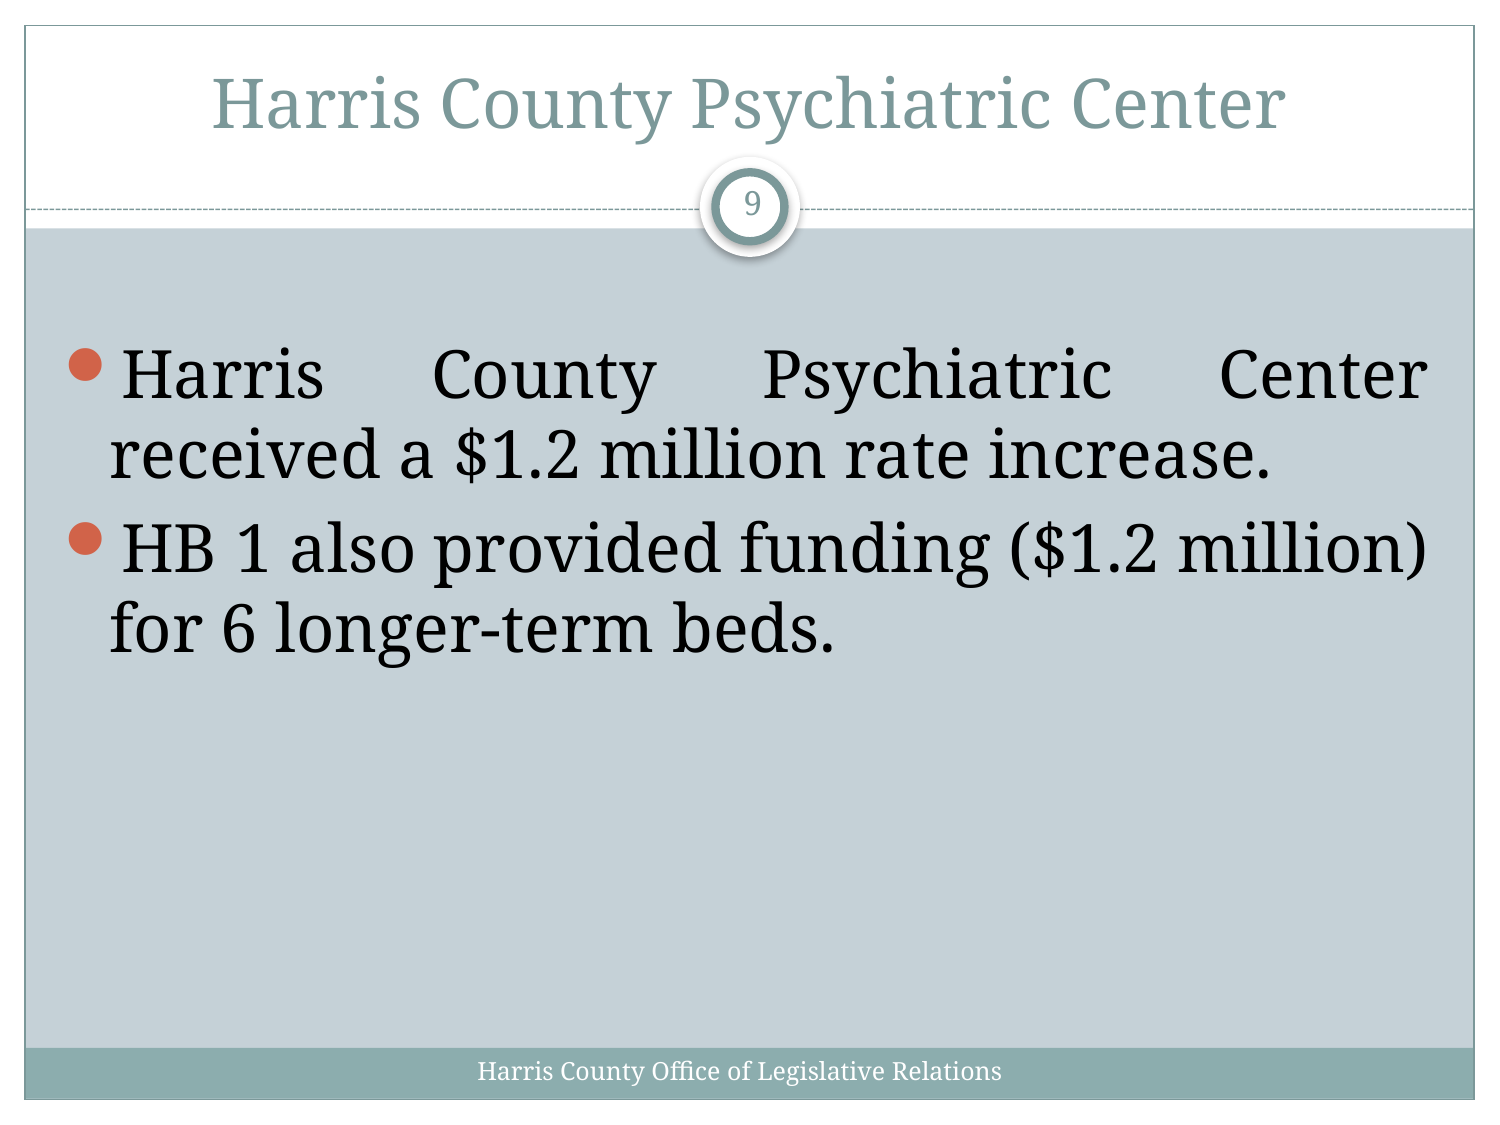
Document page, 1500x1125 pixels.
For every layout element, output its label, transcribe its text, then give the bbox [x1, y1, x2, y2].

slide_number 9 [715, 168, 791, 241]
list Harris County Psychiatric Center received a $1.2 million rate increase. HB 1 also provided funding ($1.2 million) for 6 longer-term beds. [49, 324, 1445, 1001]
title Harris County Psychiatric Center [49, 37, 1450, 150]
footer Harris County Office of Legislative Relations [462, 1047, 1050, 1108]
